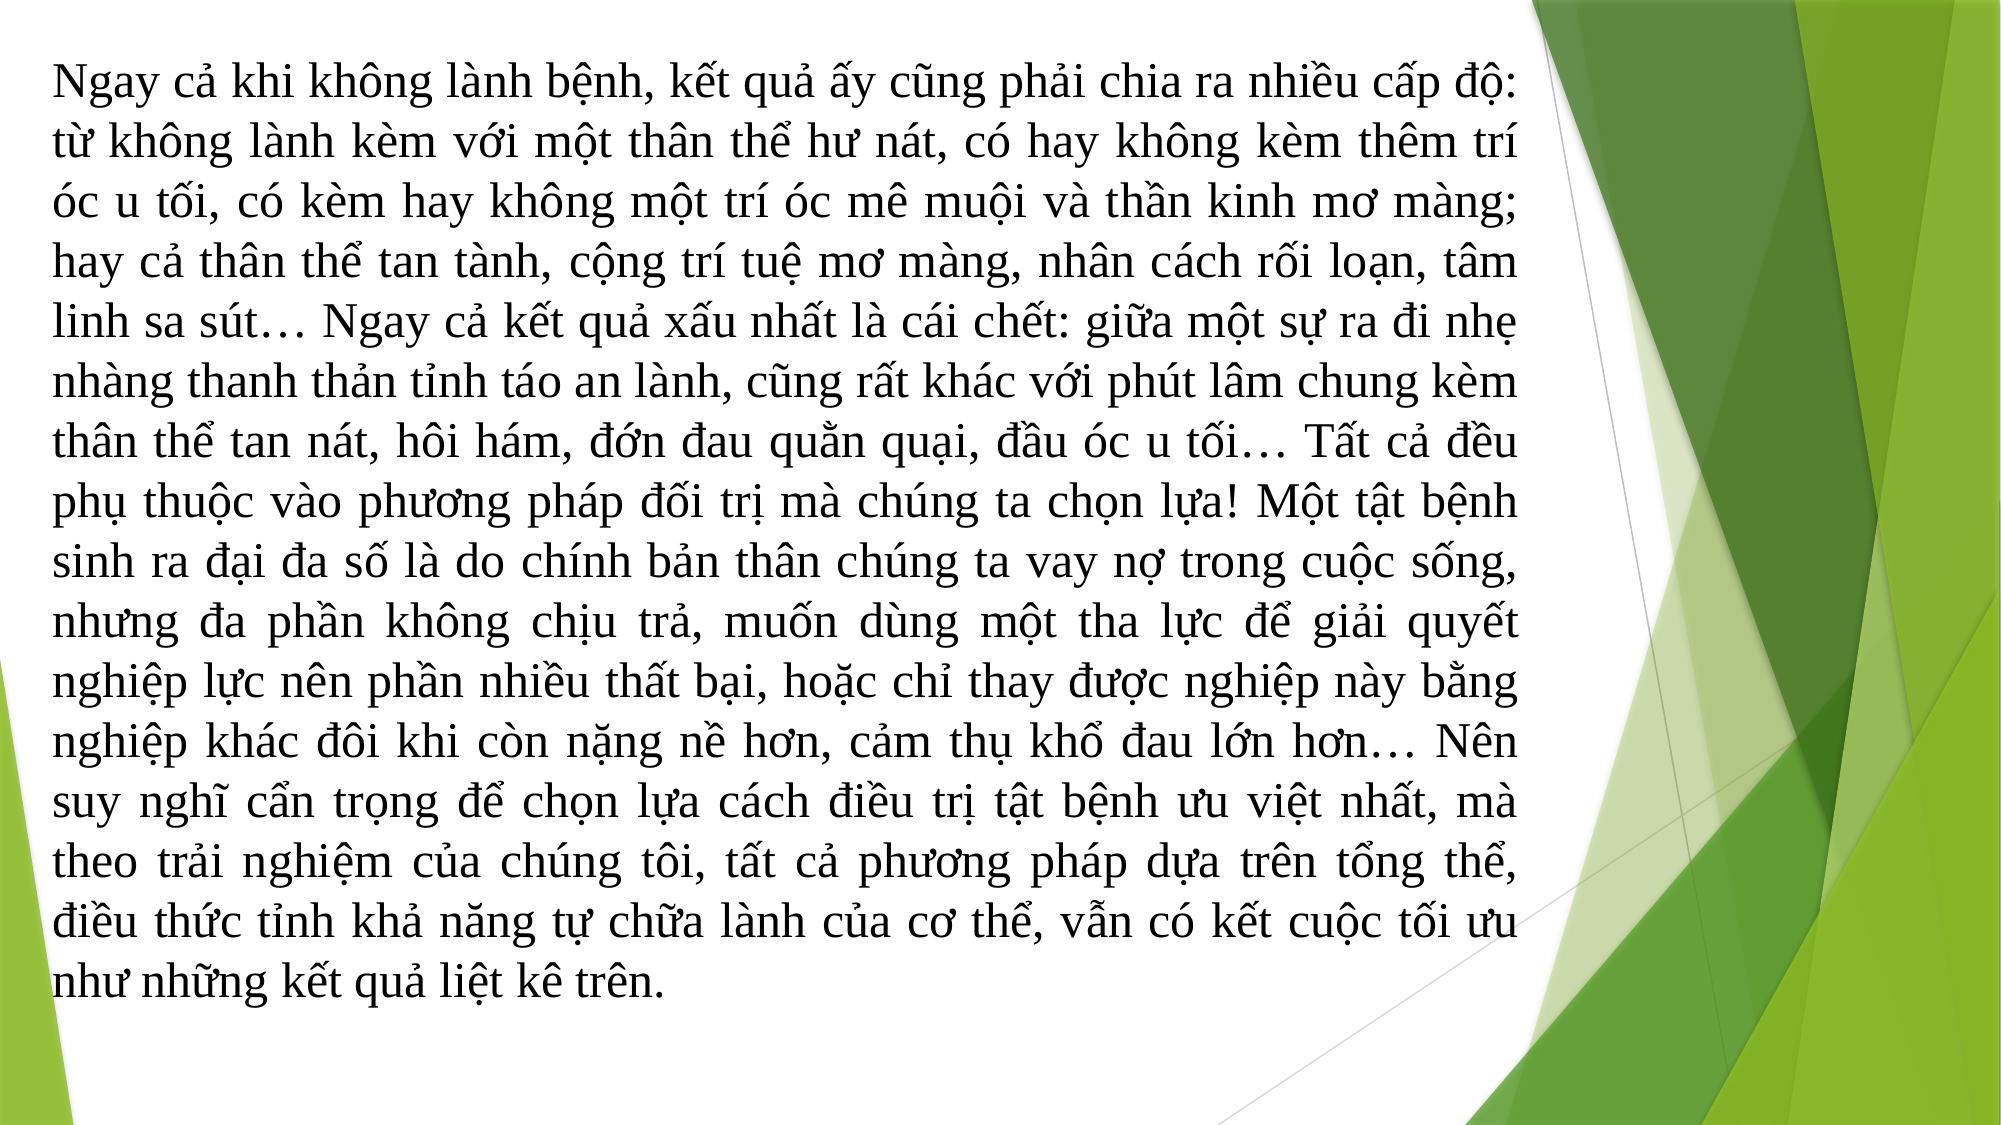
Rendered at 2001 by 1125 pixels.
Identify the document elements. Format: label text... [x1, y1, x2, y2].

text_box Ngay cả khi không lành bệnh, kết quả ấy cũng phải chia ra nhiều cấp độ: từ không lành kèm với một thân thể hư nát, có hay không kèm thêm trí óc u tối, có kèm hay không một trí óc mê muội và thần kinh mơ màng; hay cả thân thể tan tành, cộng trí tuệ mơ màng, nhân cách rối loạn, tâm linh sa sút… Ngay cả kết quả xấu nhất là cái chết: giữa một sự ra đi nhẹ nhàng thanh thản tỉnh táo an lành, cũng rất khác với phút lâm chung kèm thân thể tan nát, hôi hám, đớn đau quằn quại, đầu óc u tối… Tất cả đều phụ thuộc vào phương pháp đối trị mà chúng ta chọn lựa! Một tật bệnh sinh ra đại đa số là do chính bản thân chúng ta vay nợ trong cuộc sống, nhưng đa phần không chịu trả, muốn dùng một tha lực để giải quyết nghiệp lực nên phần nhiều thất bại, hoặc chỉ thay được nghiệp này bằng nghiệp khác đôi khi còn nặng nề hơn, cảm thụ khổ đau lớn hơn… Nên suy nghĩ cẩn trọng để chọn lựa cách điều trị tật bệnh ưu việt nhất, mà theo trải nghiệm của chúng tôi, tất cả phương pháp dựa trên tổng thể, điều thức tỉnh khả năng tự chữa lành của cơ thể, vẫn có kết cuộc tối ưu như những kết quả liệt kê trên. [37, 39, 1535, 1015]
